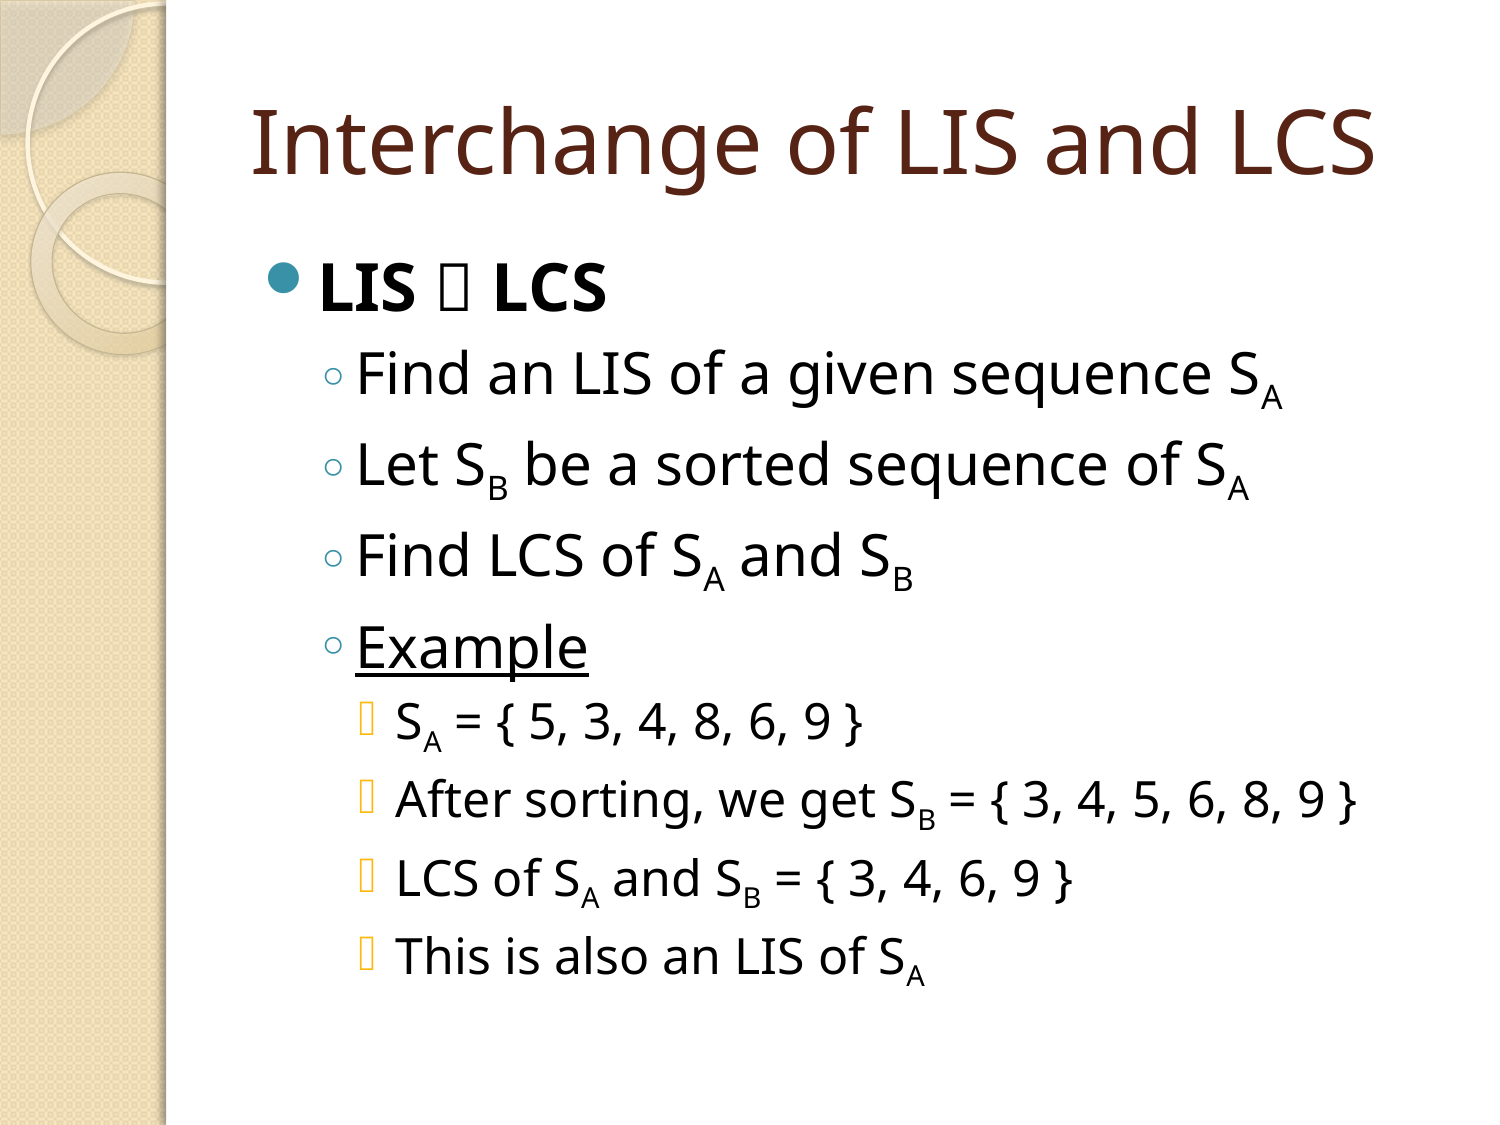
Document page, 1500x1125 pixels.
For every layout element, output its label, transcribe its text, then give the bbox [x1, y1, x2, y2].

list LIS  LCS Find an LIS of a given sequence SA Let SB be a sorted sequence of SA Find LCS of SA and SB Example SA = { 5, 3, 4, 8, 6, 9 } After sorting, we get SB = { 3, 4, 5, 6, 8, 9 } LCS of SA and SB = { 3, 4, 6, 9 } This is also an LIS of SA [235, 237, 1466, 1025]
title Interchange of LIS and LCS [235, 45, 1466, 233]
